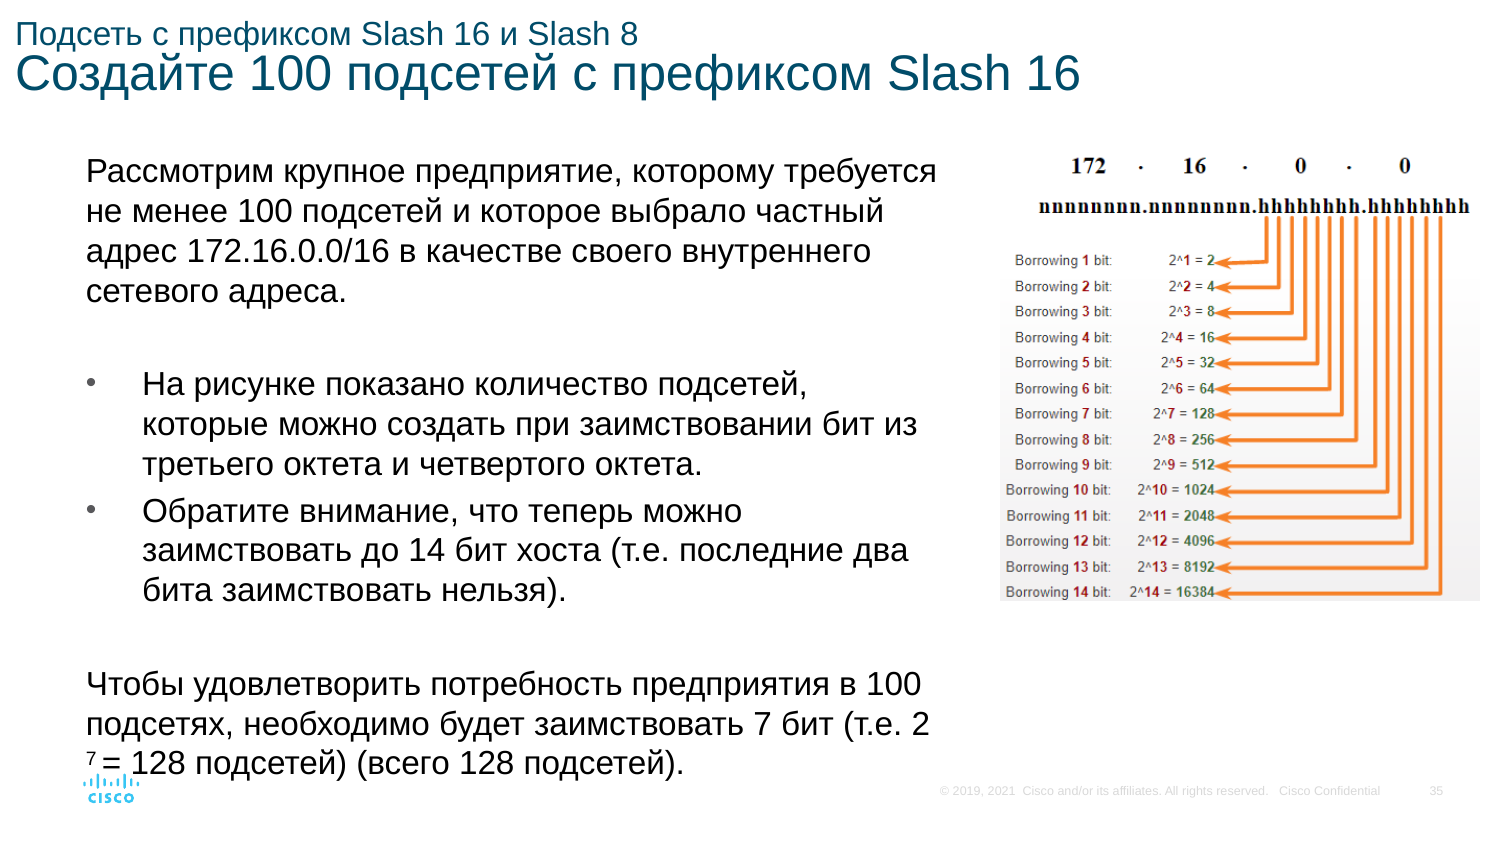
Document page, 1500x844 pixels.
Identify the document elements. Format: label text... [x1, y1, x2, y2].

picture [1000, 140, 1480, 601]
title Подсеть с префиксом Slash 16 и Slash 8 Создайте 100 подсетей с префиксом Slash 16 [0, 0, 1369, 121]
list Рассмотрим крупное предприятие, которому требуется не менее 100 подсетей и которое выбрало частный адрес 172.16.0.0/16 в качестве своего внутреннего сетевого адреса. На рисунке показано количество подсетей, которые можно создать при заимствовании бит из третьего октета и четвертого октета. Обратите внимание, что теперь можно заимствовать до 14 бит хоста (т.е. последние два бита заимствовать нельзя). Чтобы удовлетворить потребность предприятия в 100 подсетях, необходимо будет заимствовать 7 бит (т.е. 2 7 = 128 подсетей) (всего 128 подсетей). [70, 141, 958, 744]
